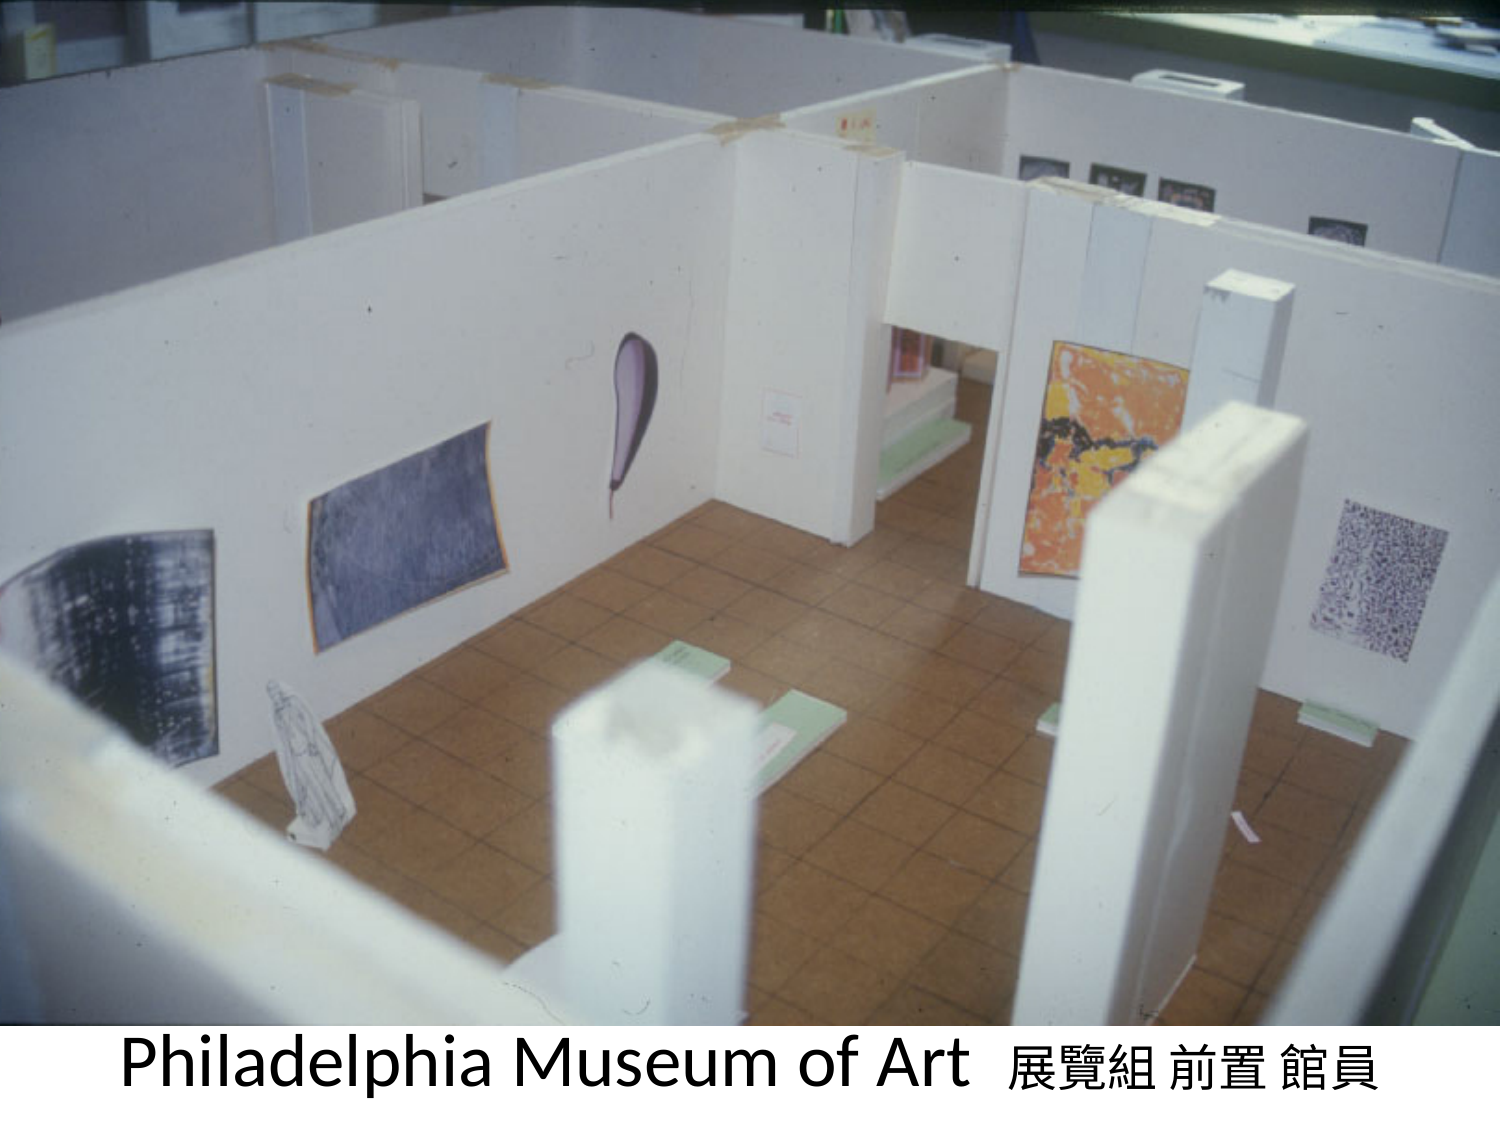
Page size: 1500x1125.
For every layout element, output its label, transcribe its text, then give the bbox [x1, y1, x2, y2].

title Philadelphia Museum of Art 展覽組 前置 館員 [0, 1032, 1500, 1125]
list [0, 0, 1500, 1026]
